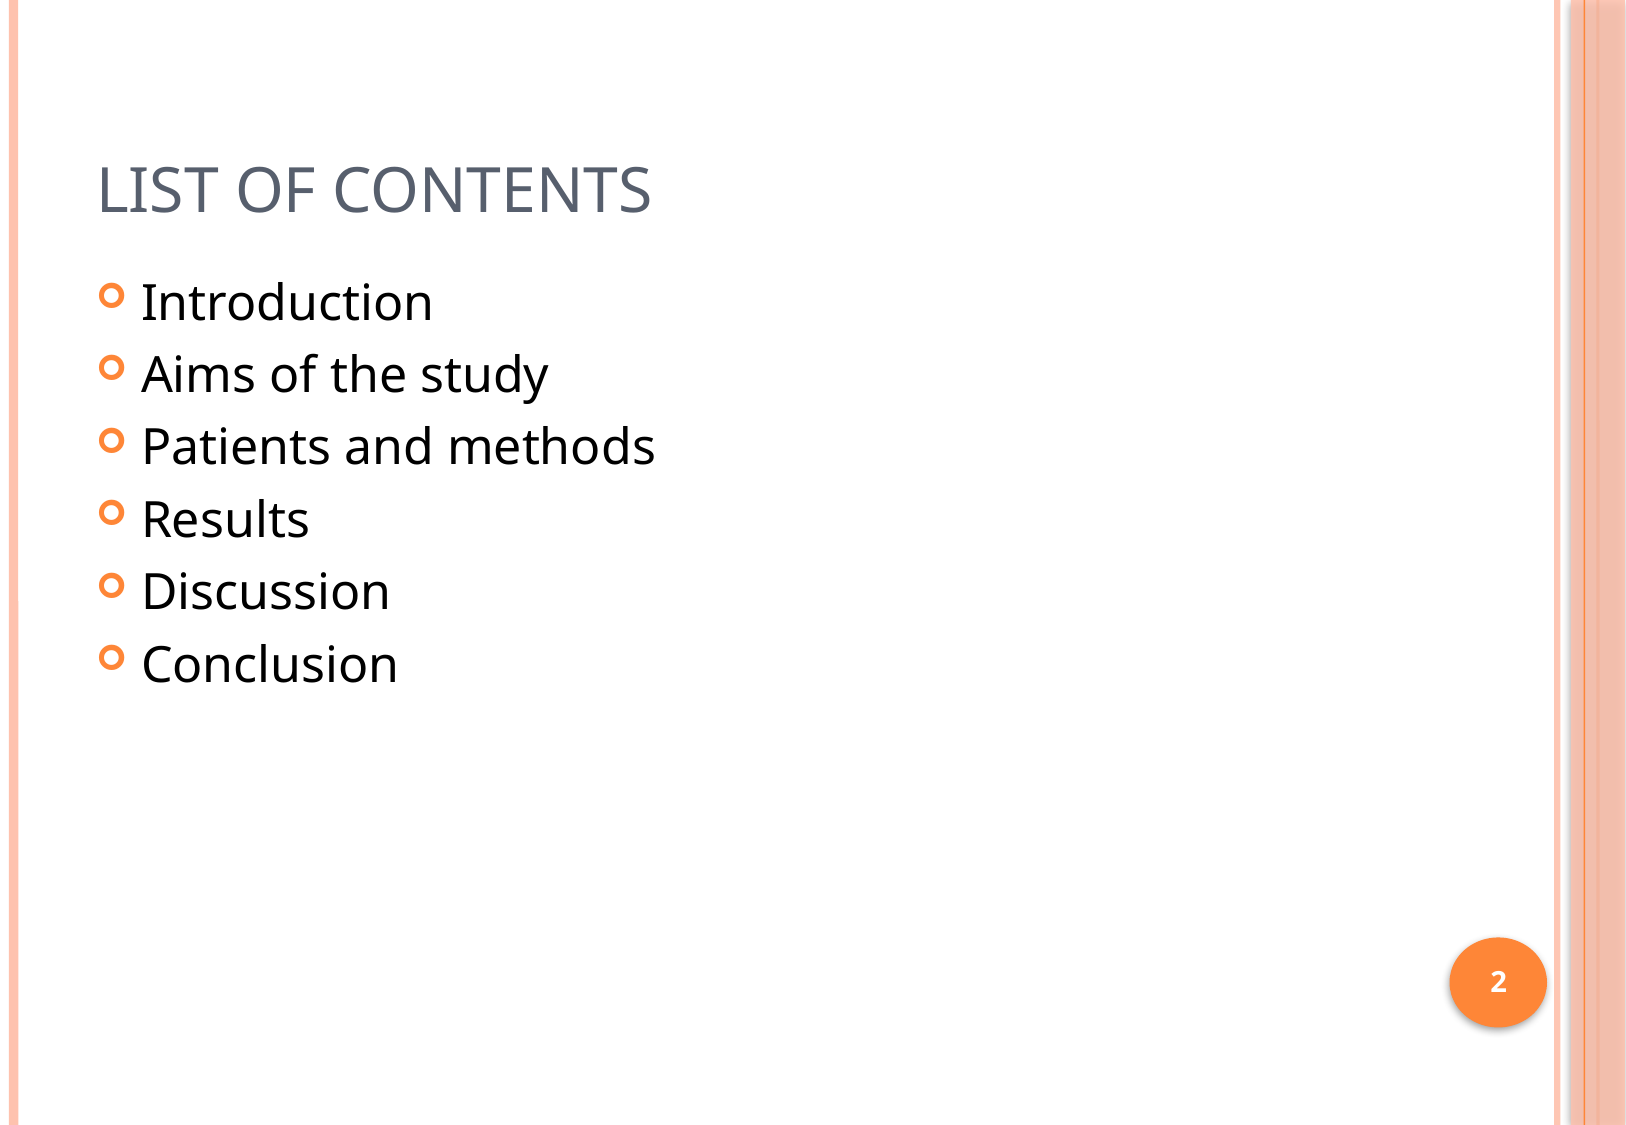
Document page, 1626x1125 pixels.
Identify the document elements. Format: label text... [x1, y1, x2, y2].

list Introduction Aims of the study Patients and methods Results Discussion Conclusion [81, 262, 1409, 1062]
title List of Contents [81, 45, 1409, 233]
slide_number 2 [1444, 940, 1553, 1027]
